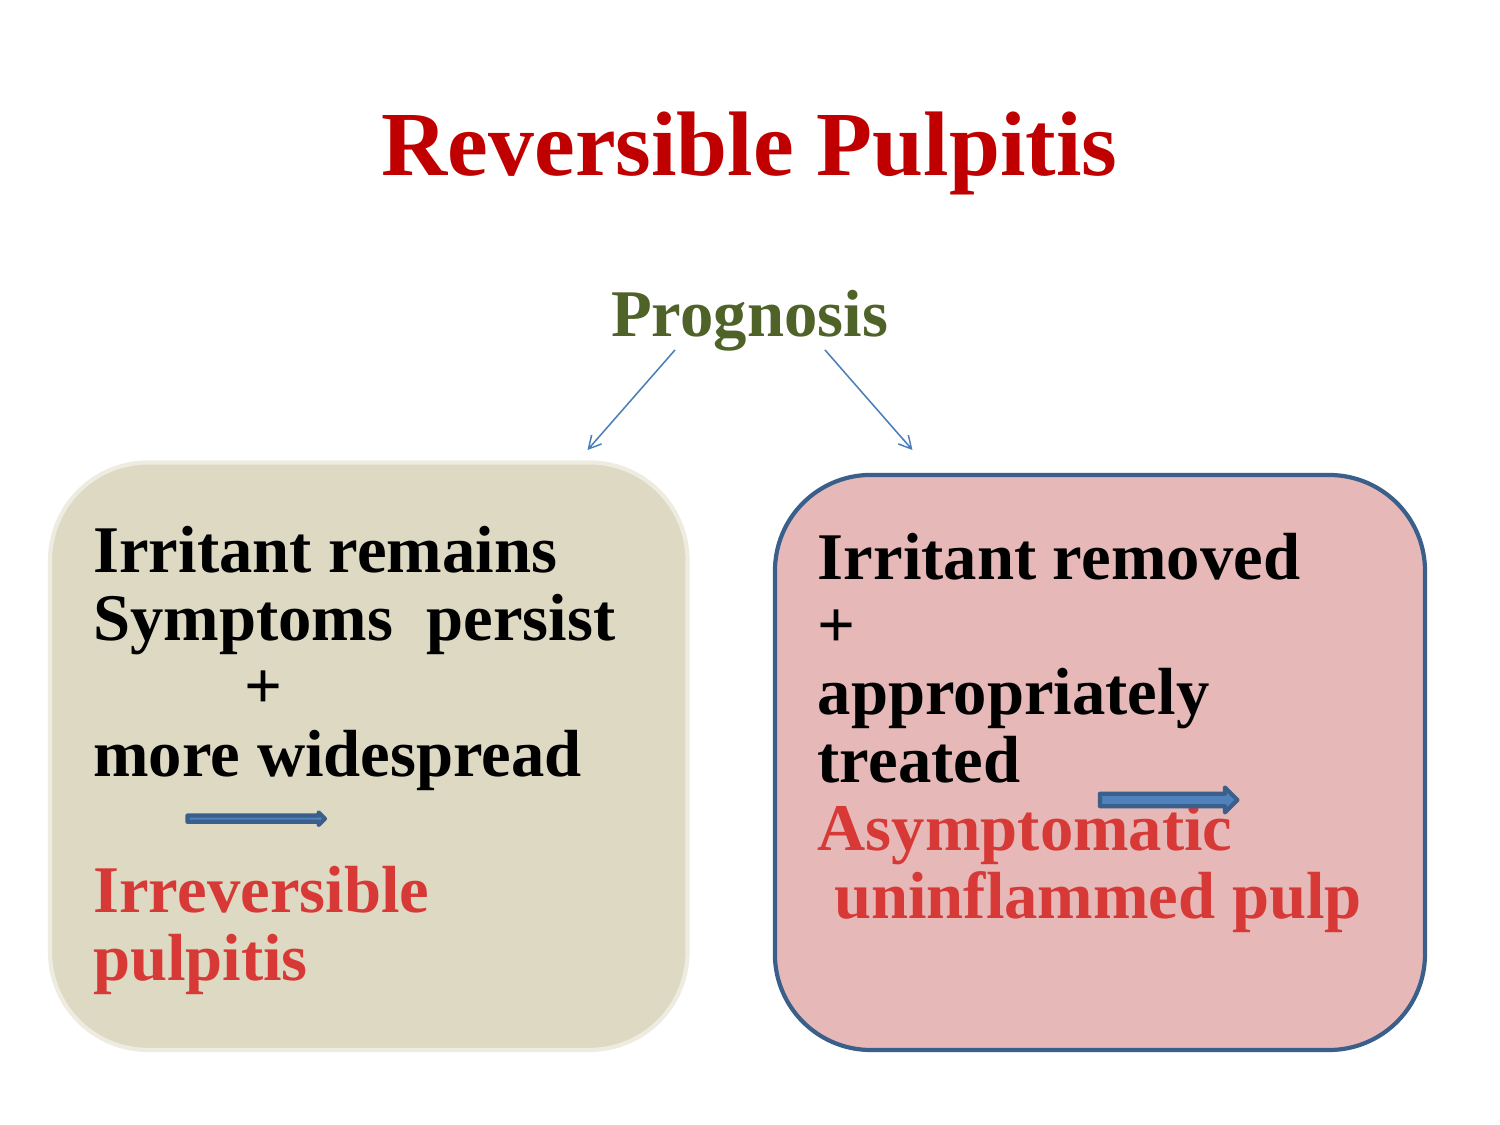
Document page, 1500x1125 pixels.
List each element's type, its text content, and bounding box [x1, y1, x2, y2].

text_box Irritant remains Symptoms persist + more widespread Irreversible pulpitis [47, 460, 690, 1053]
text_box Irritant removed + appropriately treated Asymptomatic uninflammed pulp [772, 472, 1428, 1053]
text_box [1097, 785, 1240, 815]
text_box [818, 355, 919, 444]
list Prognosis [74, 262, 1426, 1006]
text_box [185, 810, 328, 827]
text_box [581, 355, 682, 444]
title Reversible Pulpitis [74, 44, 1426, 233]
